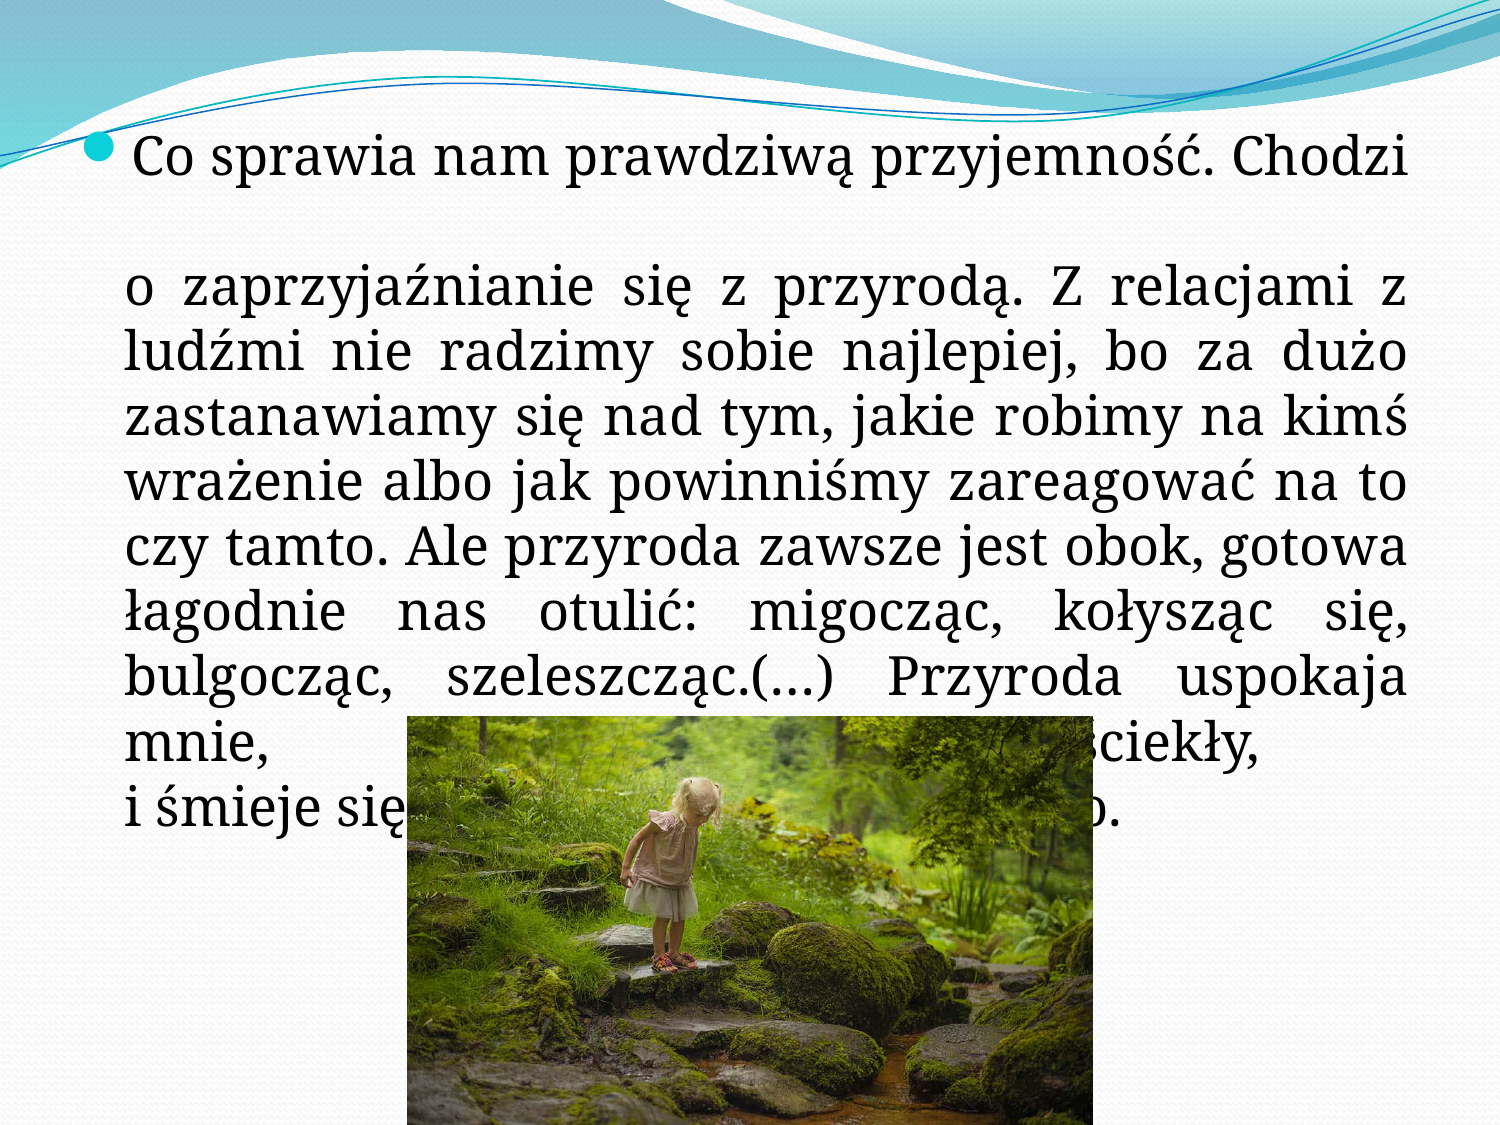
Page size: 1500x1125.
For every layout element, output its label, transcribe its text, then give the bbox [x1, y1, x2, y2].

picture [407, 716, 1093, 1125]
list Co sprawia nam prawdziwą przyjemność. Chodzi o zaprzyjaźnianie się z przyrodą. Z relacjami z ludźmi nie radzimy sobie najlepiej, bo za dużo zastanawiamy się nad tym, jakie robimy na kimś wrażenie albo jak powinniśmy zareagować na to czy tamto. Ale przyroda zawsze jest obok, gotowa łagodnie nas otulić: migocząc, kołysząc się, bulgocząc, szeleszcząc.(…) Przyroda uspokaja mnie, kiedy jestem wściekły, i śmieje się ze mną, gdy jest mi wesoło. [64, 113, 1425, 1038]
